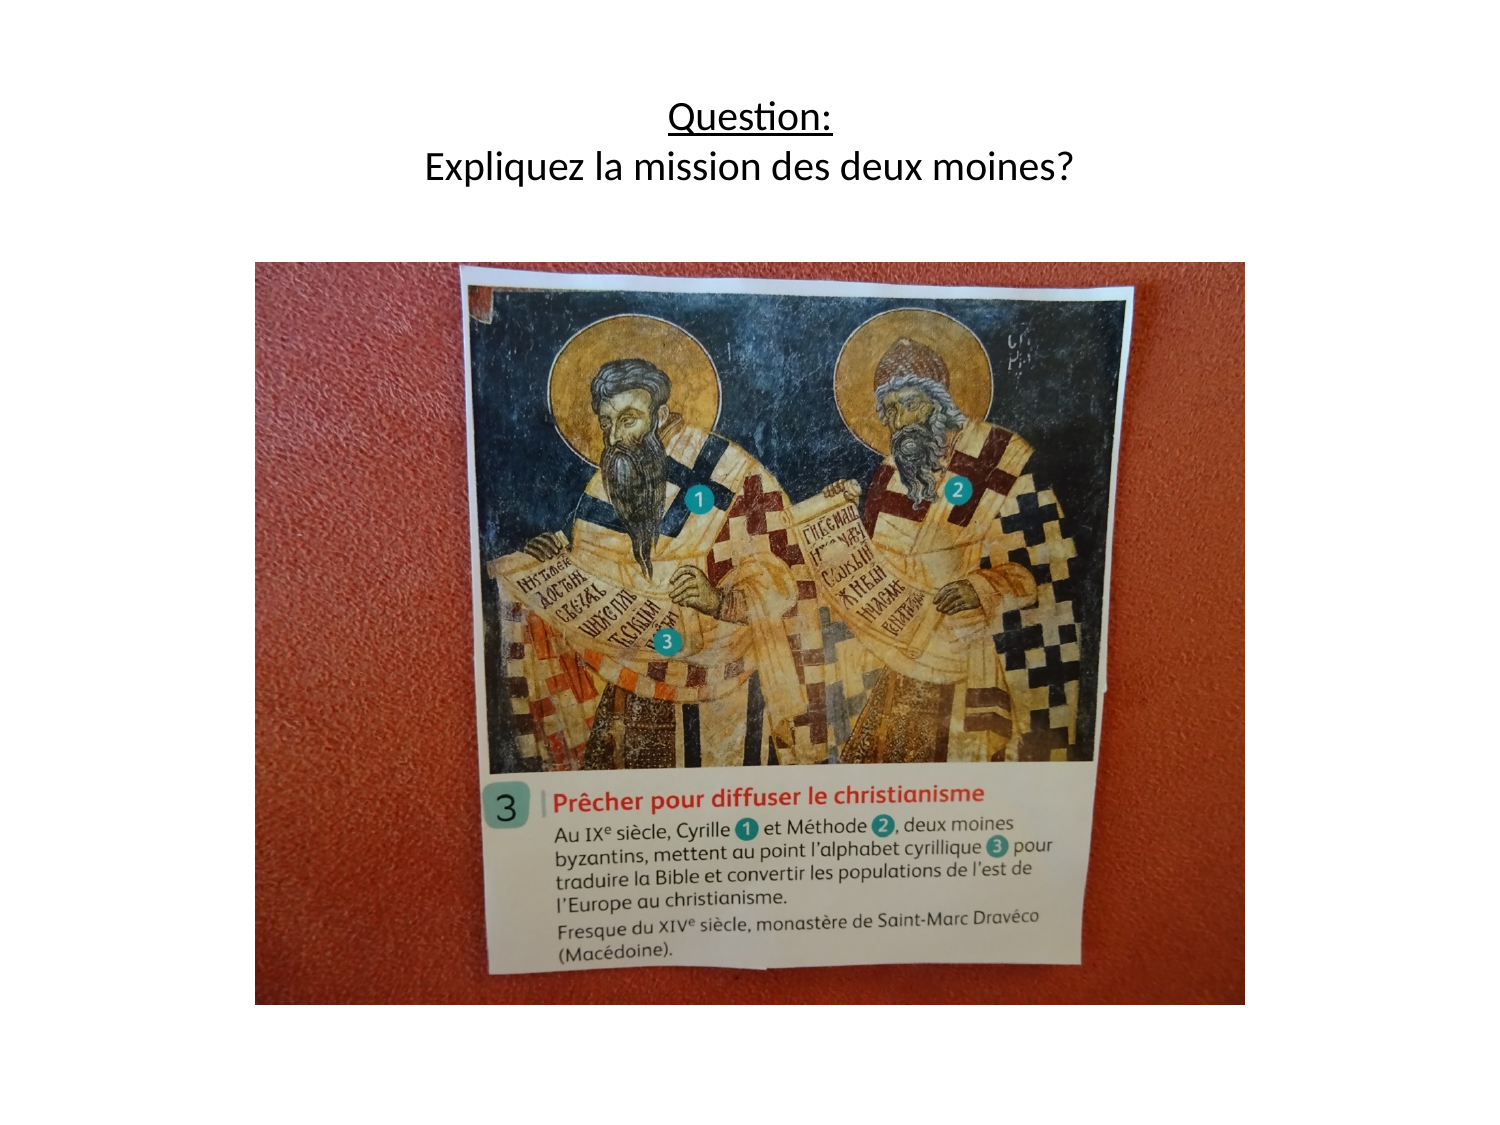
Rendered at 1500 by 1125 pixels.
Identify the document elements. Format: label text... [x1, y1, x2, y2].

title Question: Expliquez la mission des deux moines? [75, 45, 1425, 233]
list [254, 262, 1246, 1006]
